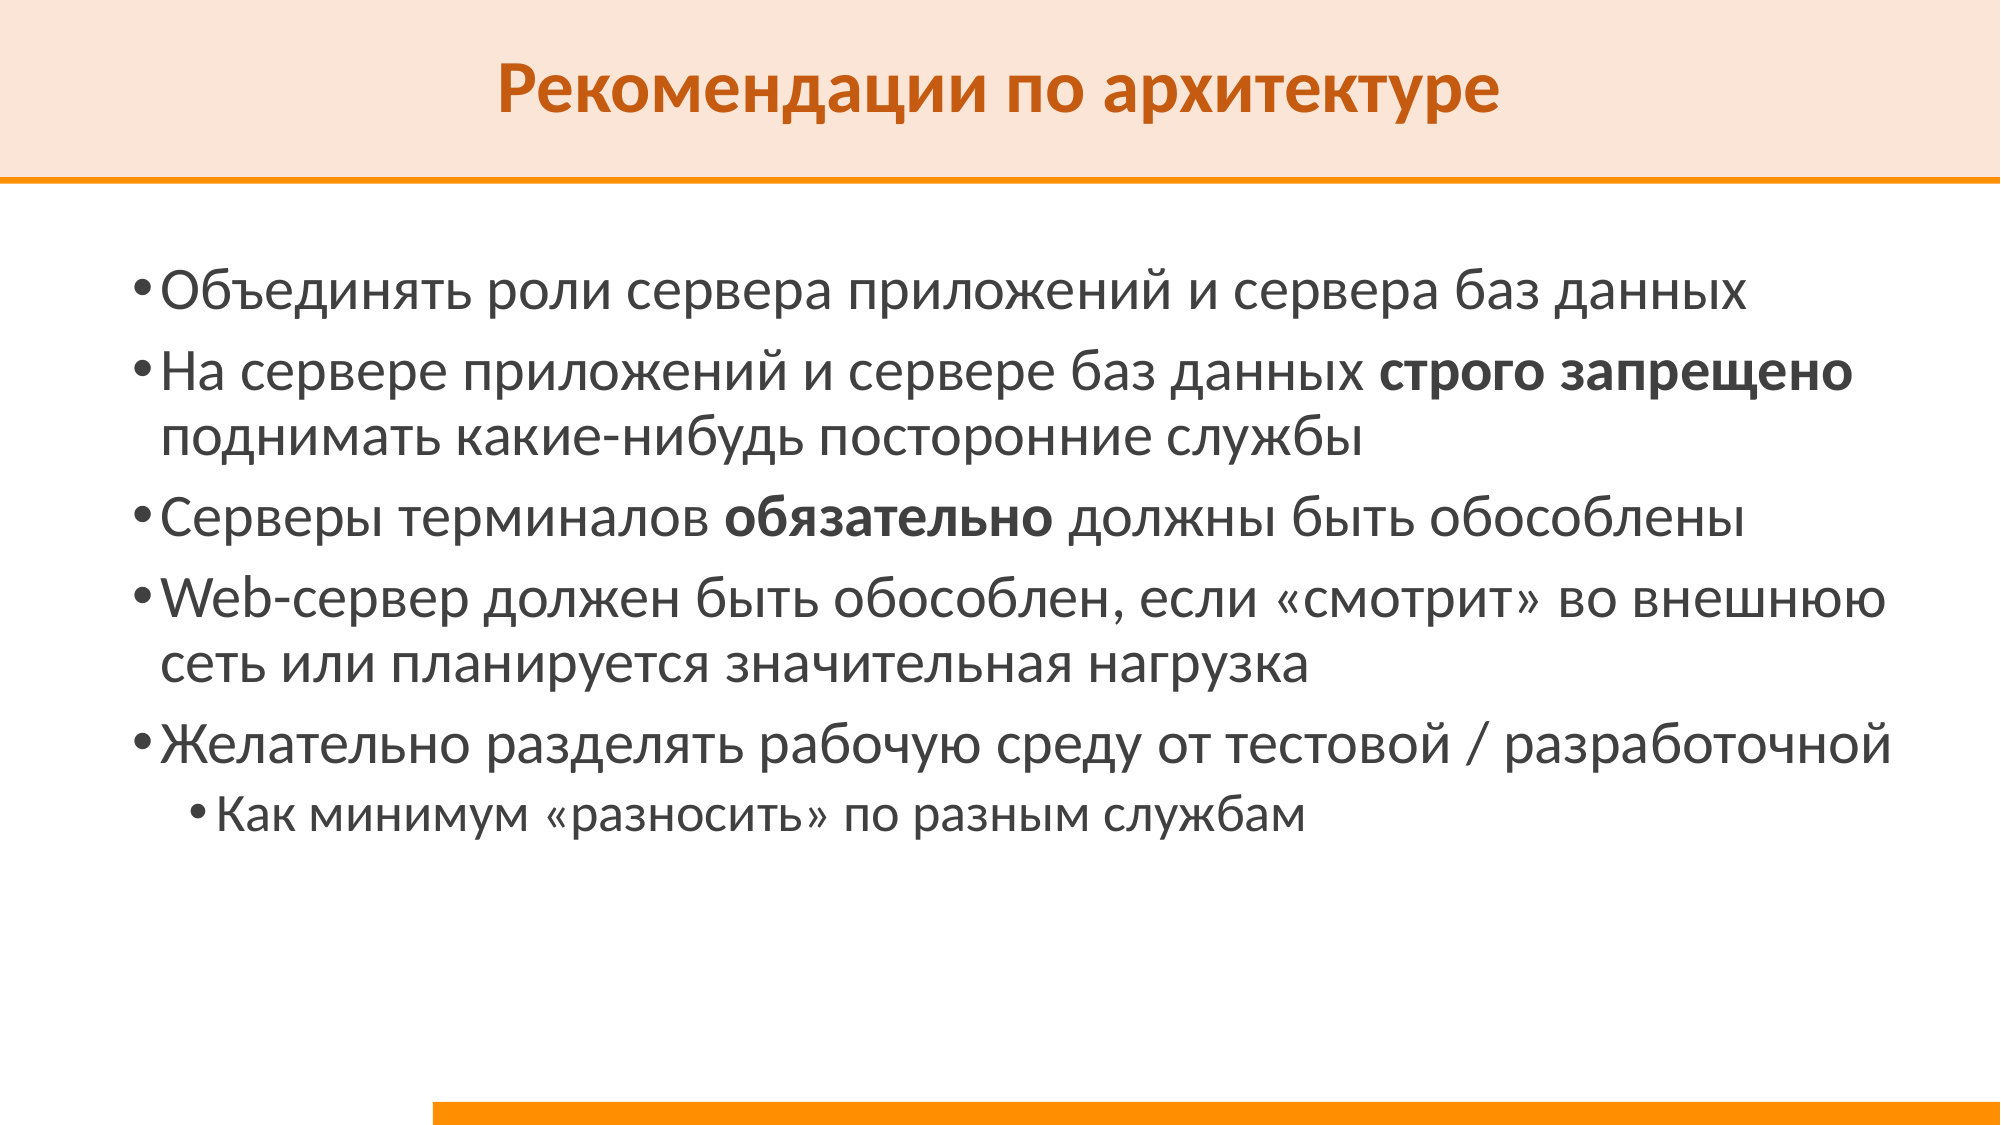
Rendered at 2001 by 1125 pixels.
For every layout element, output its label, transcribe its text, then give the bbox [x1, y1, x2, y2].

title Рекомендации по архитектуре [0, 0, 2000, 177]
list Объединять роли сервера приложений и сервера баз данных На сервере приложений и сервере баз данных строго запрещено поднимать какие-нибудь посторонние службы Серверы терминалов обязательно должны быть обособлены Web-сервер должен быть обособлен, если «смотрит» во внешнюю сеть или планируется значительная нагрузка Желательно разделять рабочую среду от тестовой / разработочной Как минимум «разносить» по разным службам [117, 249, 1961, 1036]
